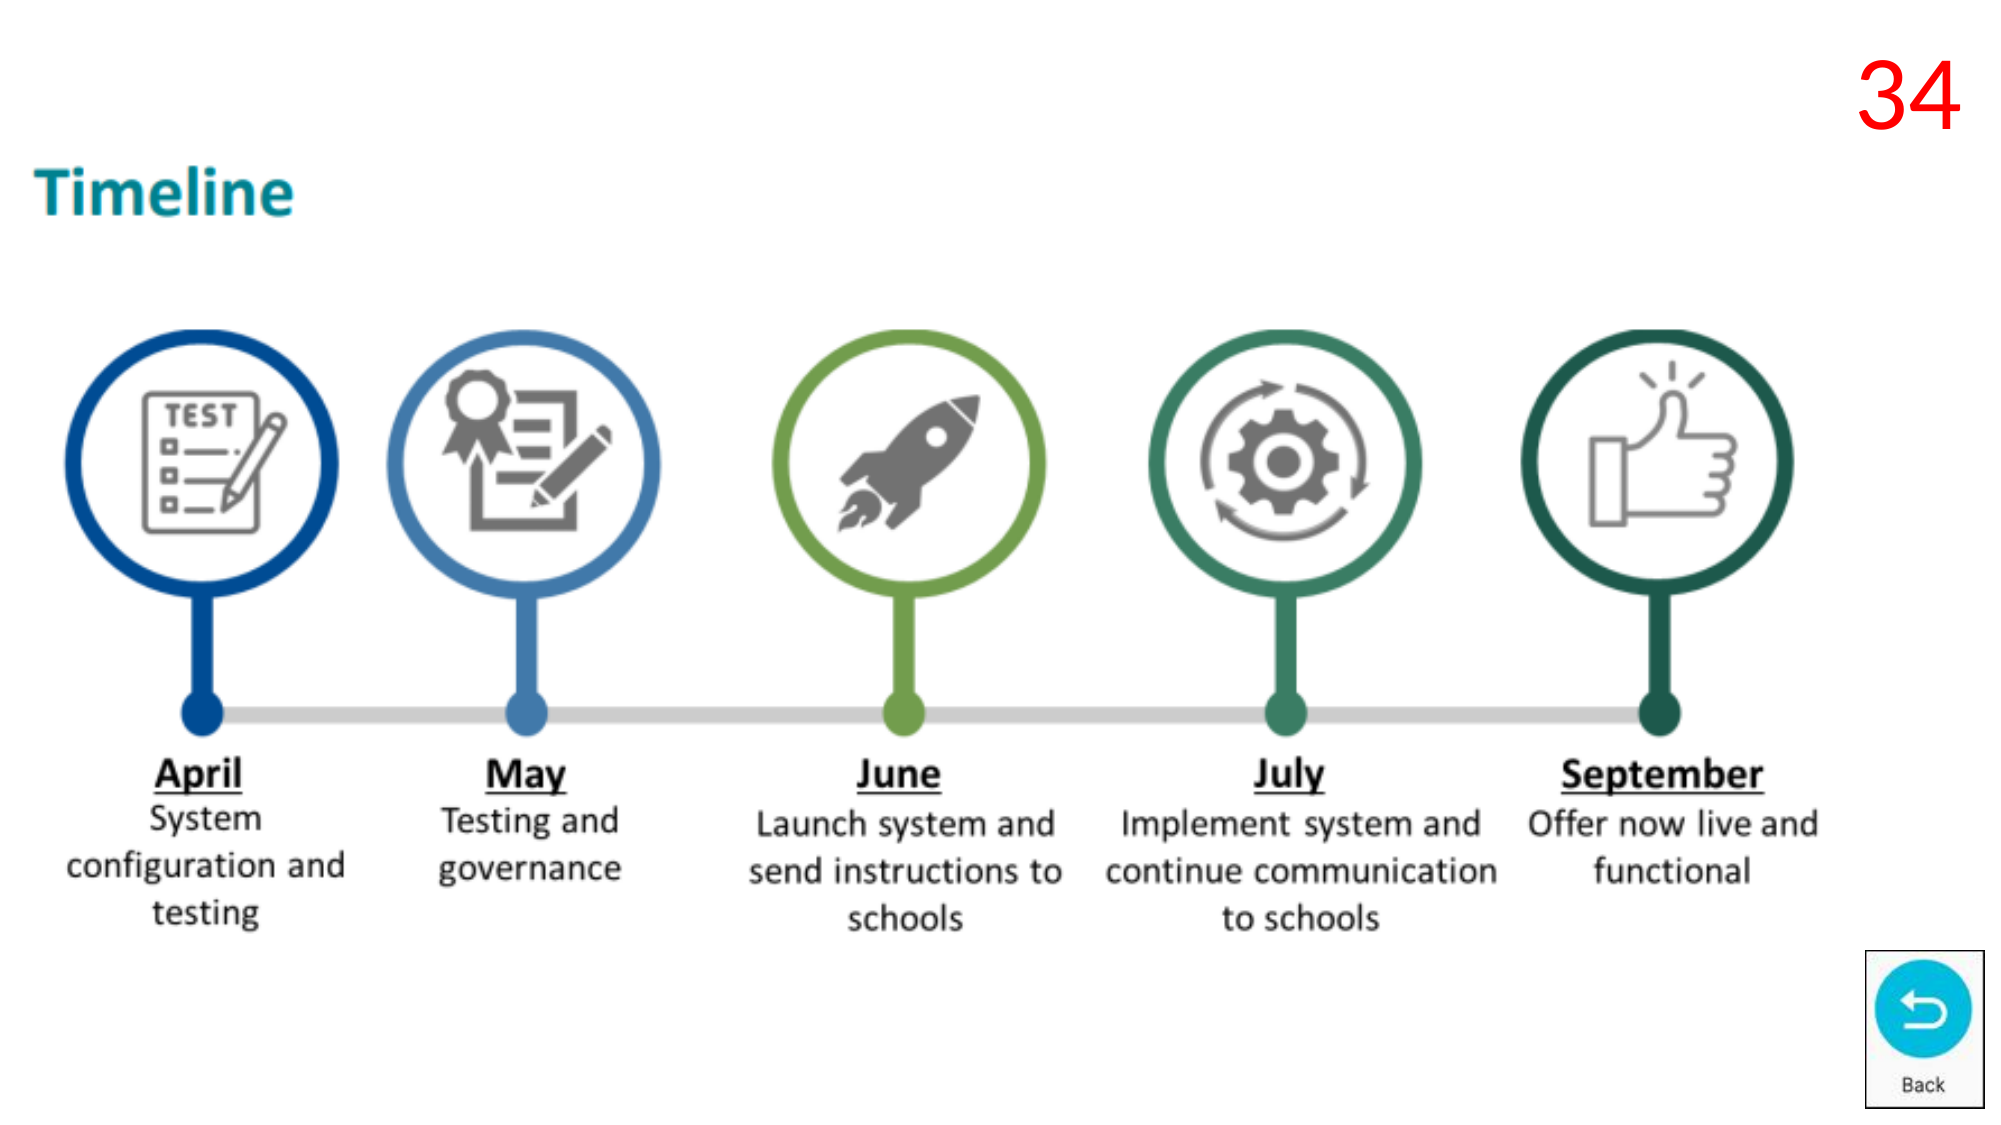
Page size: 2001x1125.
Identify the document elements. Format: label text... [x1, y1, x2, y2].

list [19, 153, 1981, 972]
picture [1865, 950, 1985, 1109]
text_box 34 [1840, 16, 2000, 119]
